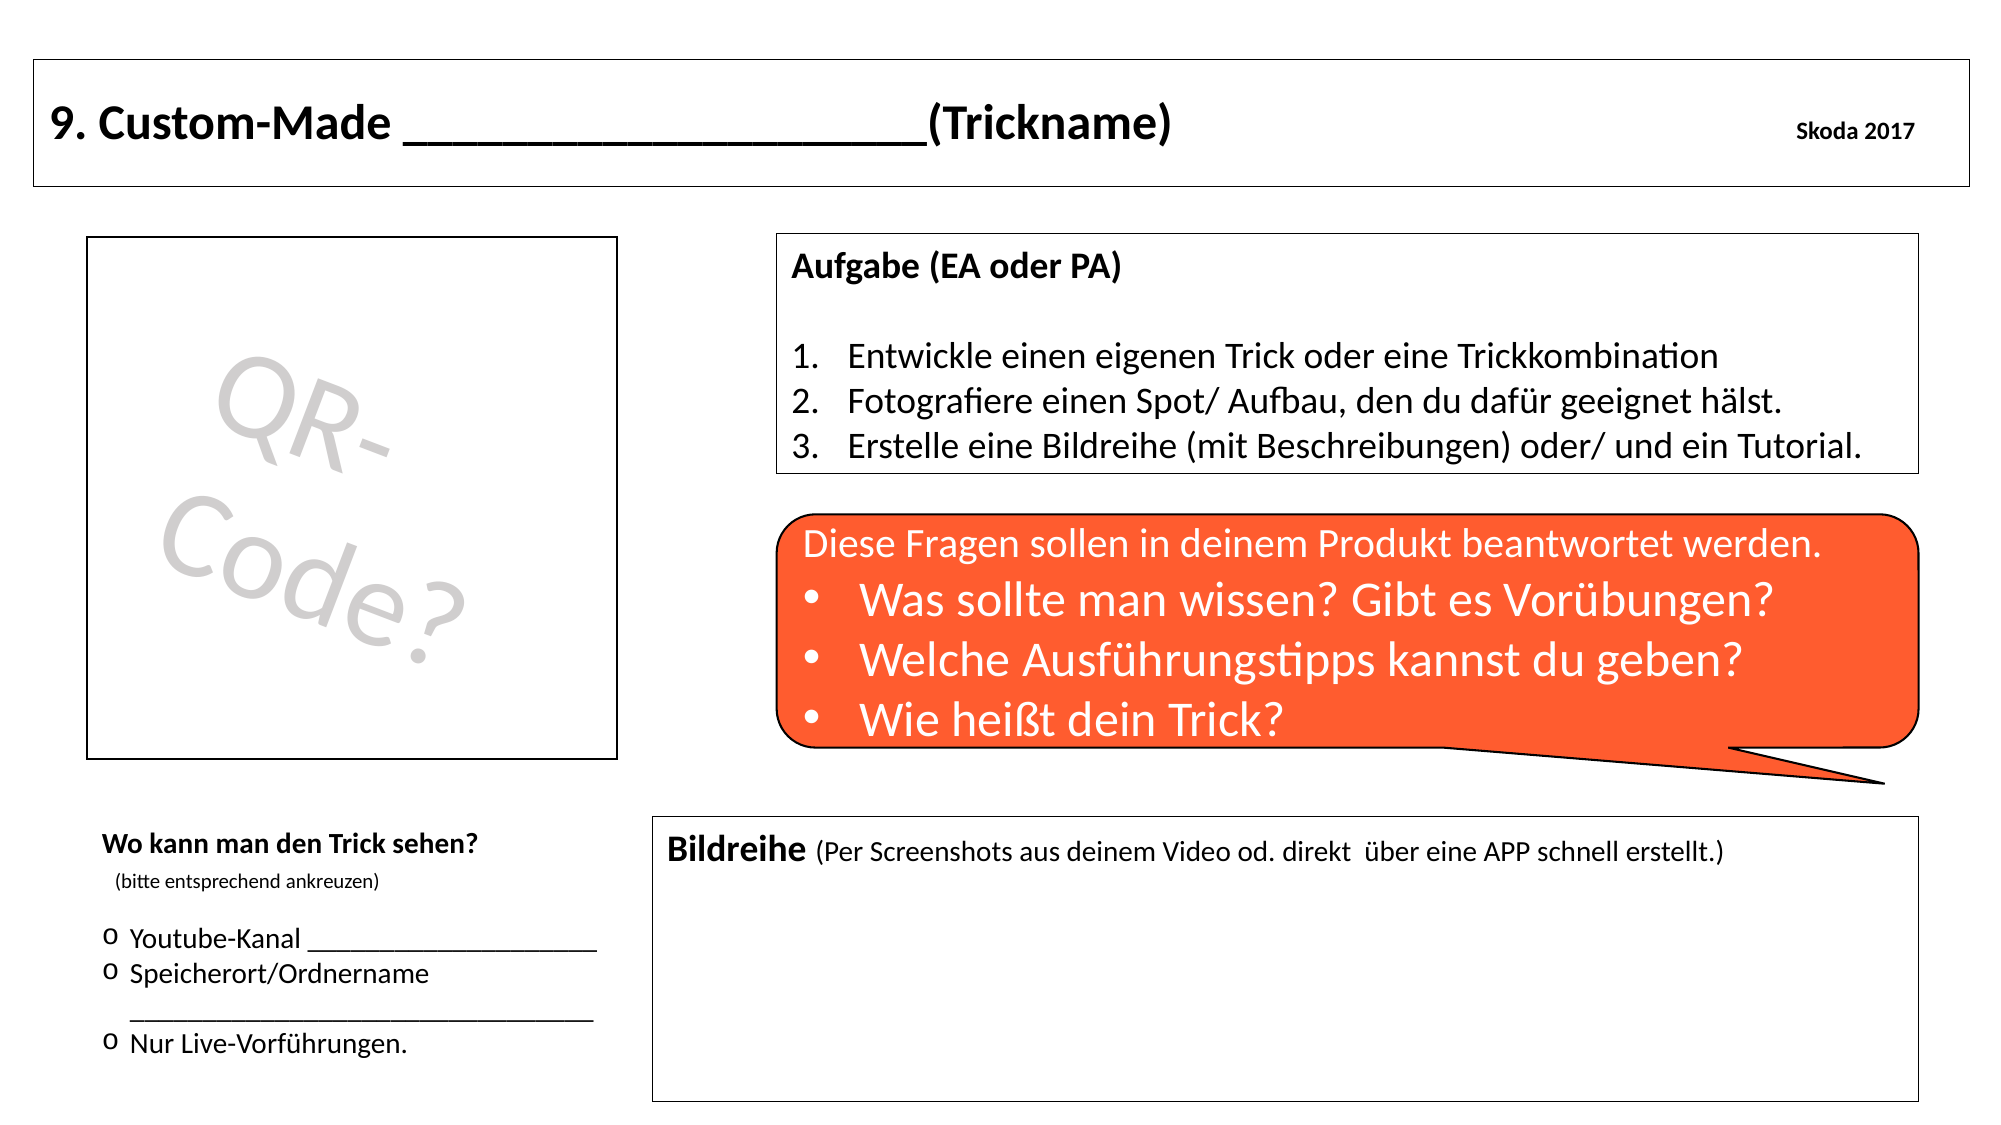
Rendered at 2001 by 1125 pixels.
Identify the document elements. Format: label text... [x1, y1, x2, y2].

text_box [86, 236, 618, 760]
text_box Diese Fragen sollen in deinem Produkt beantwortet werden. Was sollte man wissen? Gibt es Vorübungen? Welche Ausführungstipps kannst du geben? Wie heißt dein Trick? [775, 513, 1920, 785]
text_box QR- Code? [124, 291, 653, 745]
text_box Bildreihe (Per Screenshots aus deinem Video od. direkt über eine APP schnell erstellt.) [652, 816, 1919, 1102]
title 9. Custom-Made _____________________(Trickname) Skoda 2017 [33, 59, 1970, 187]
text_box Wo kann man den Trick sehen? (bitte entsprechend ankreuzen) Youtube-Kanal ____________________ Speicherort/Ordnername ________________________________ Nur Live-Vorführungen. [87, 816, 635, 1067]
text_box Aufgabe (EA oder PA) Entwickle einen eigenen Trick oder eine Trickkombination Fotografiere einen Spot/ Aufbau, den du dafür geeignet hälst. Erstelle eine Bildreihe (mit Beschreibungen) oder/ und ein Tutorial. [776, 233, 1919, 474]
